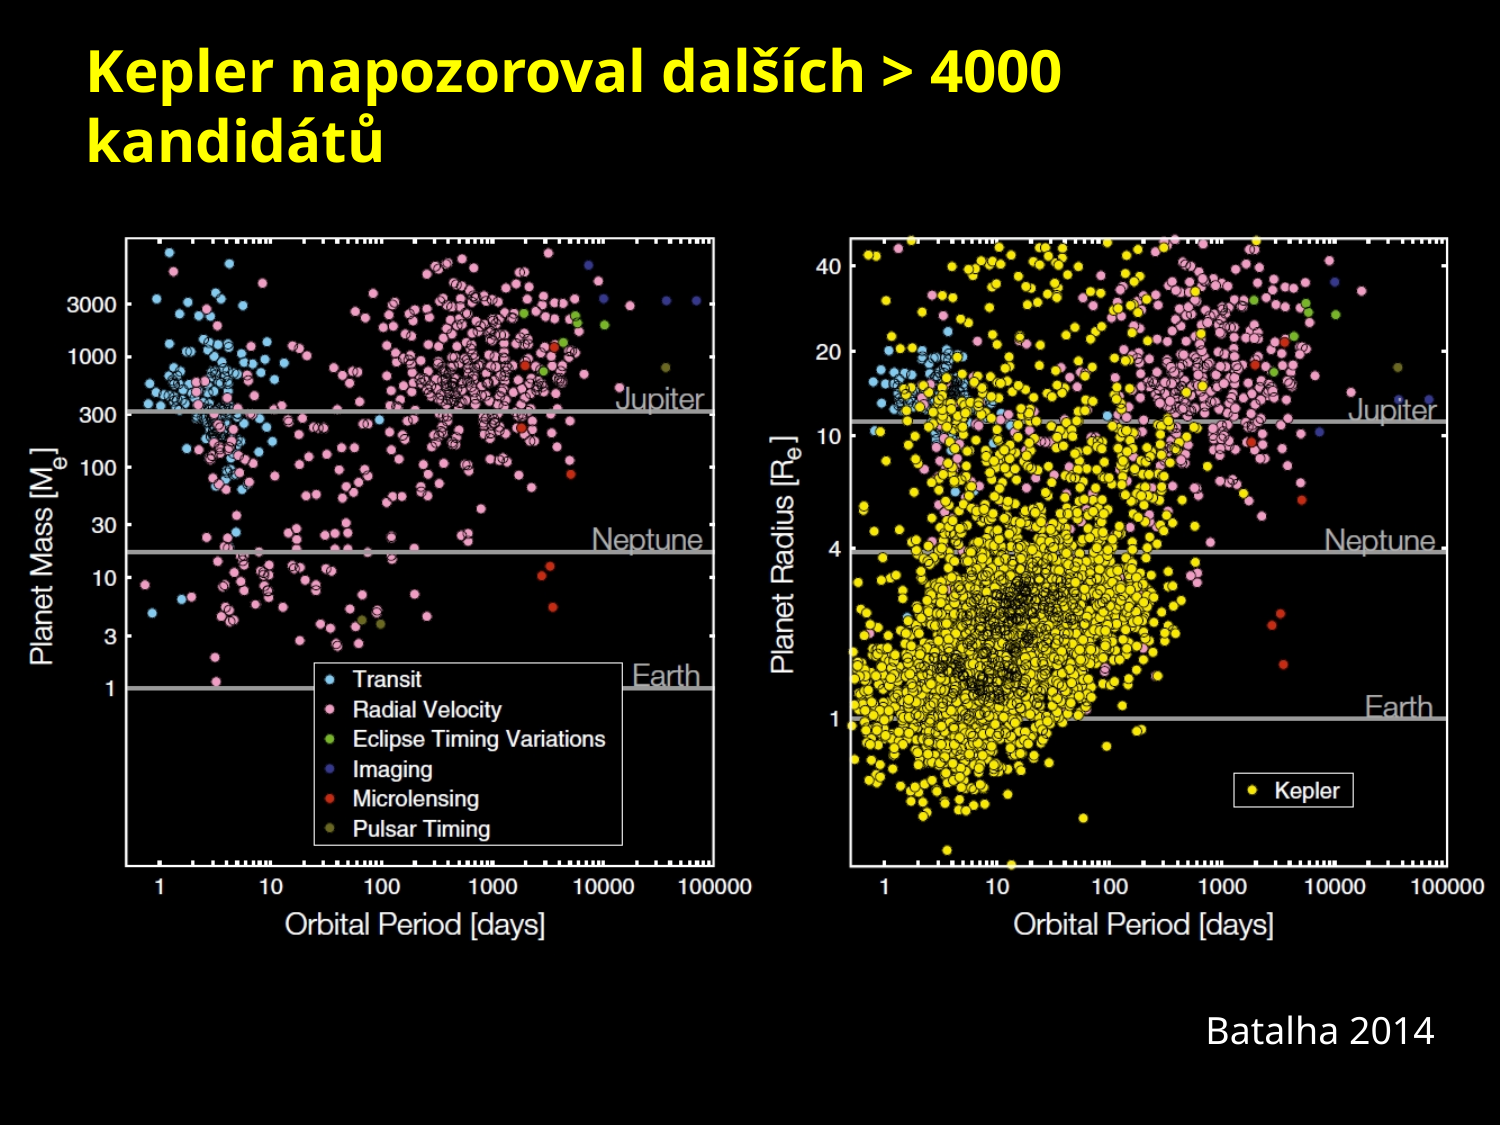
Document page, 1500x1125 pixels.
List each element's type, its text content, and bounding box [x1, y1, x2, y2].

text_box Batalha 2014 [1157, 999, 1483, 1060]
text_box Kepler napozoroval dalších > 4000 kandidátů [70, 35, 1365, 173]
picture [0, 200, 1500, 965]
